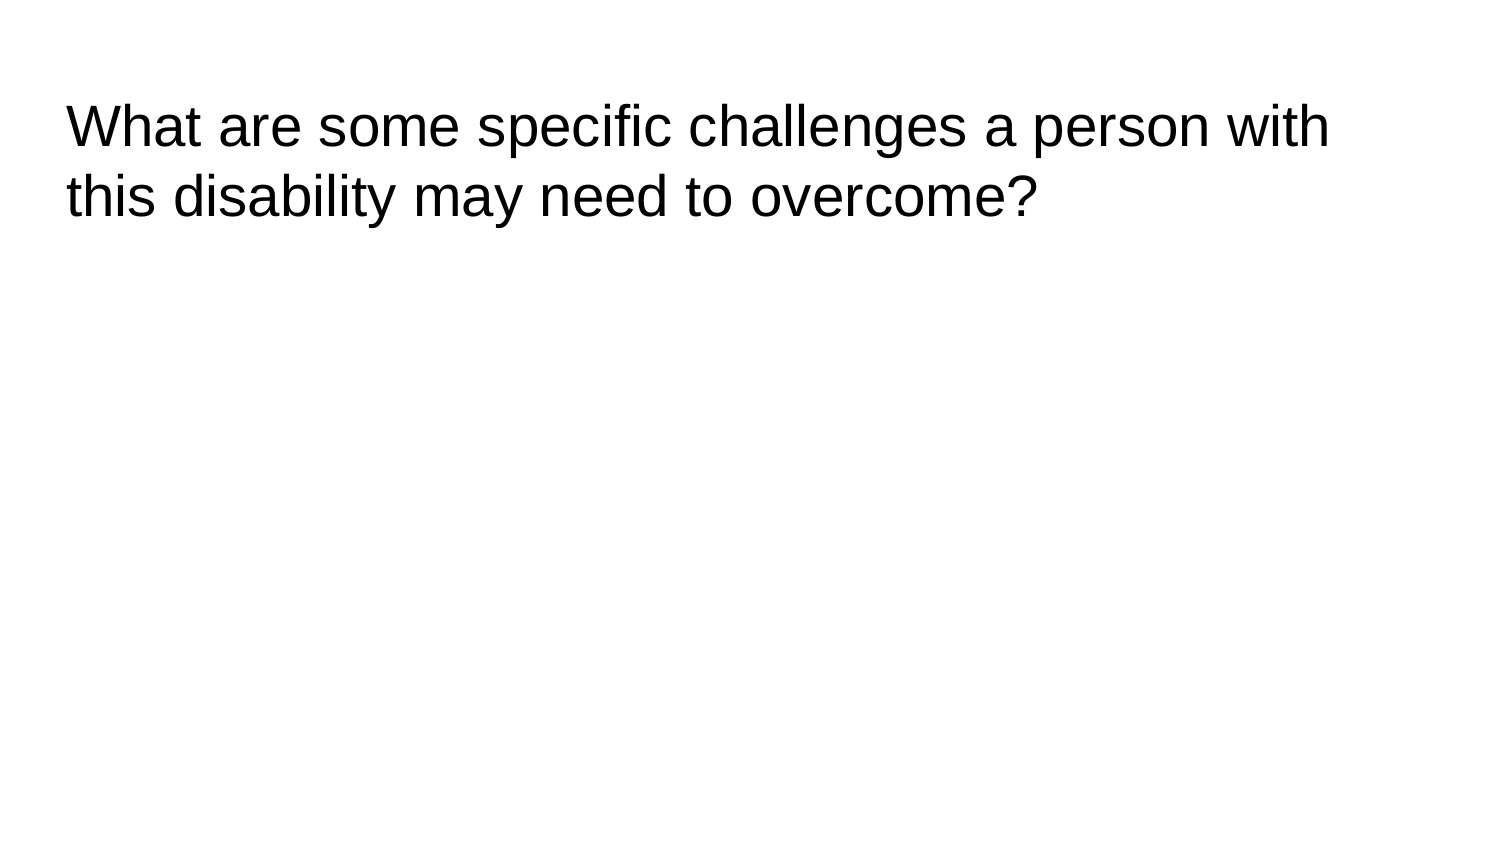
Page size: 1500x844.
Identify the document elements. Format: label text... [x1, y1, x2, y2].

title What are some specific challenges a person with this disability may need to overcome? [51, 72, 1449, 167]
